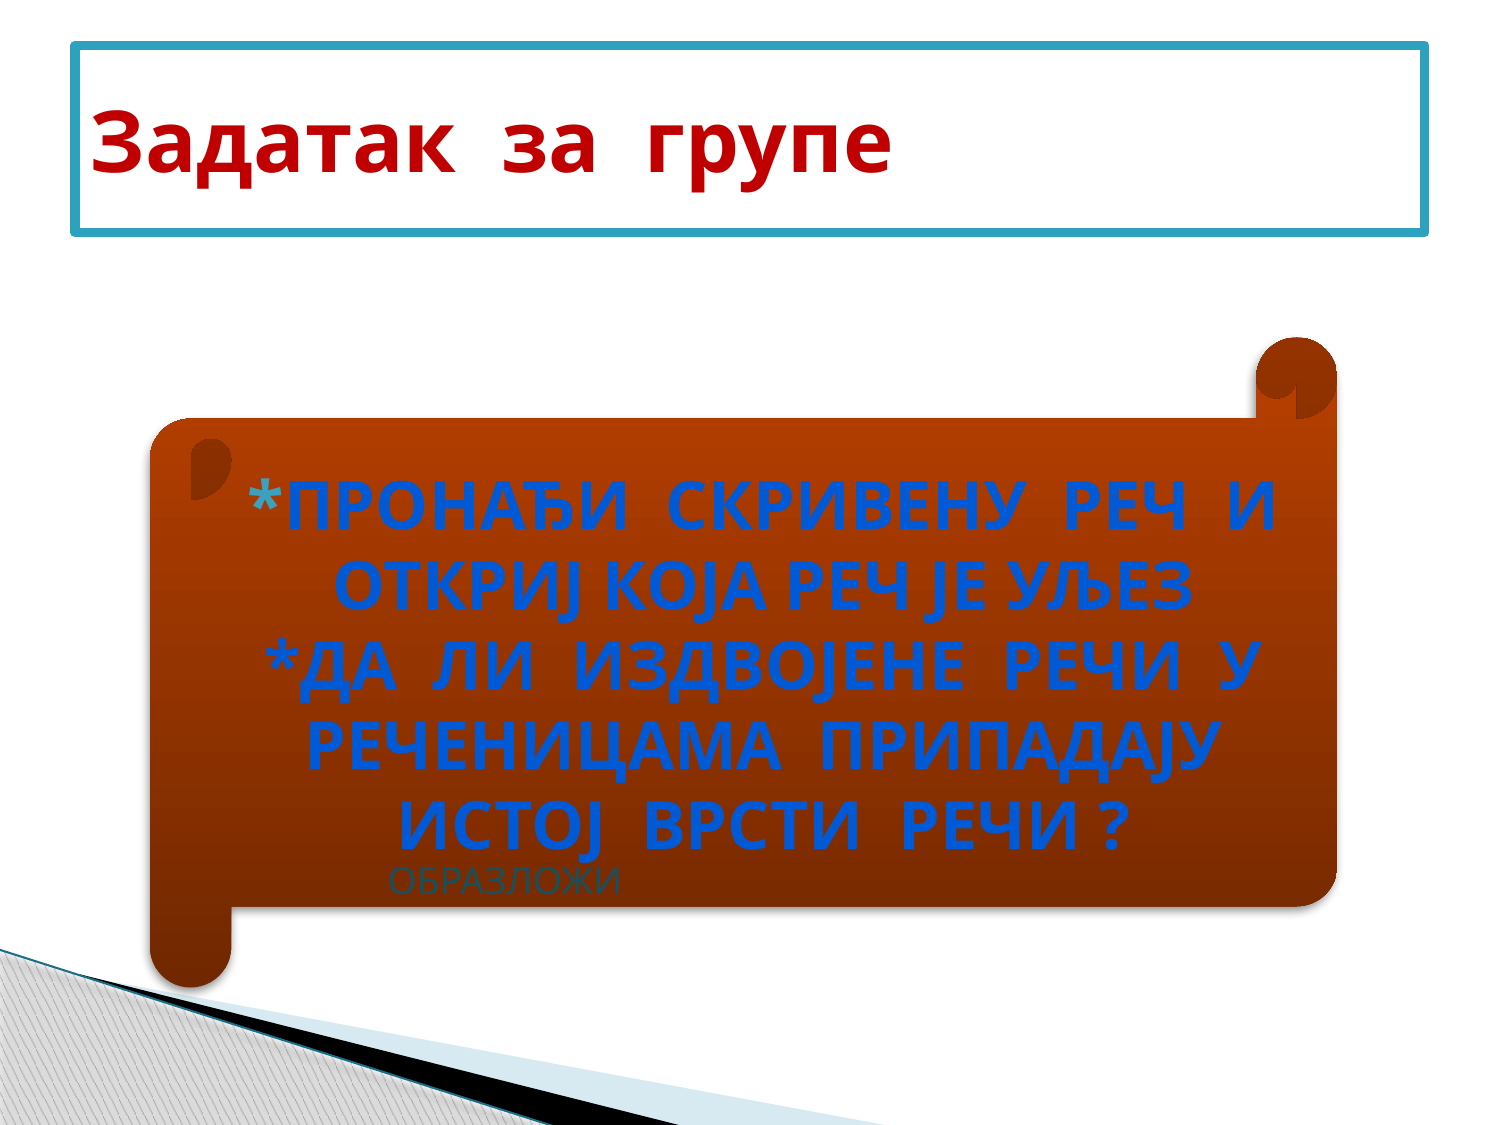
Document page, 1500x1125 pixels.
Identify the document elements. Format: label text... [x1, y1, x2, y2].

text_box ОБРАЗЛОЖИ [372, 849, 637, 910]
text_box *Пронађи скривену реч и откриј која реч је уљез *Да ли ИЗДВОЈЕНЕ речи У РЕЧЕНИЦАМА припадају истој врсти речи ? [149, 337, 1338, 988]
title Задатак за групе [70, 41, 1429, 237]
